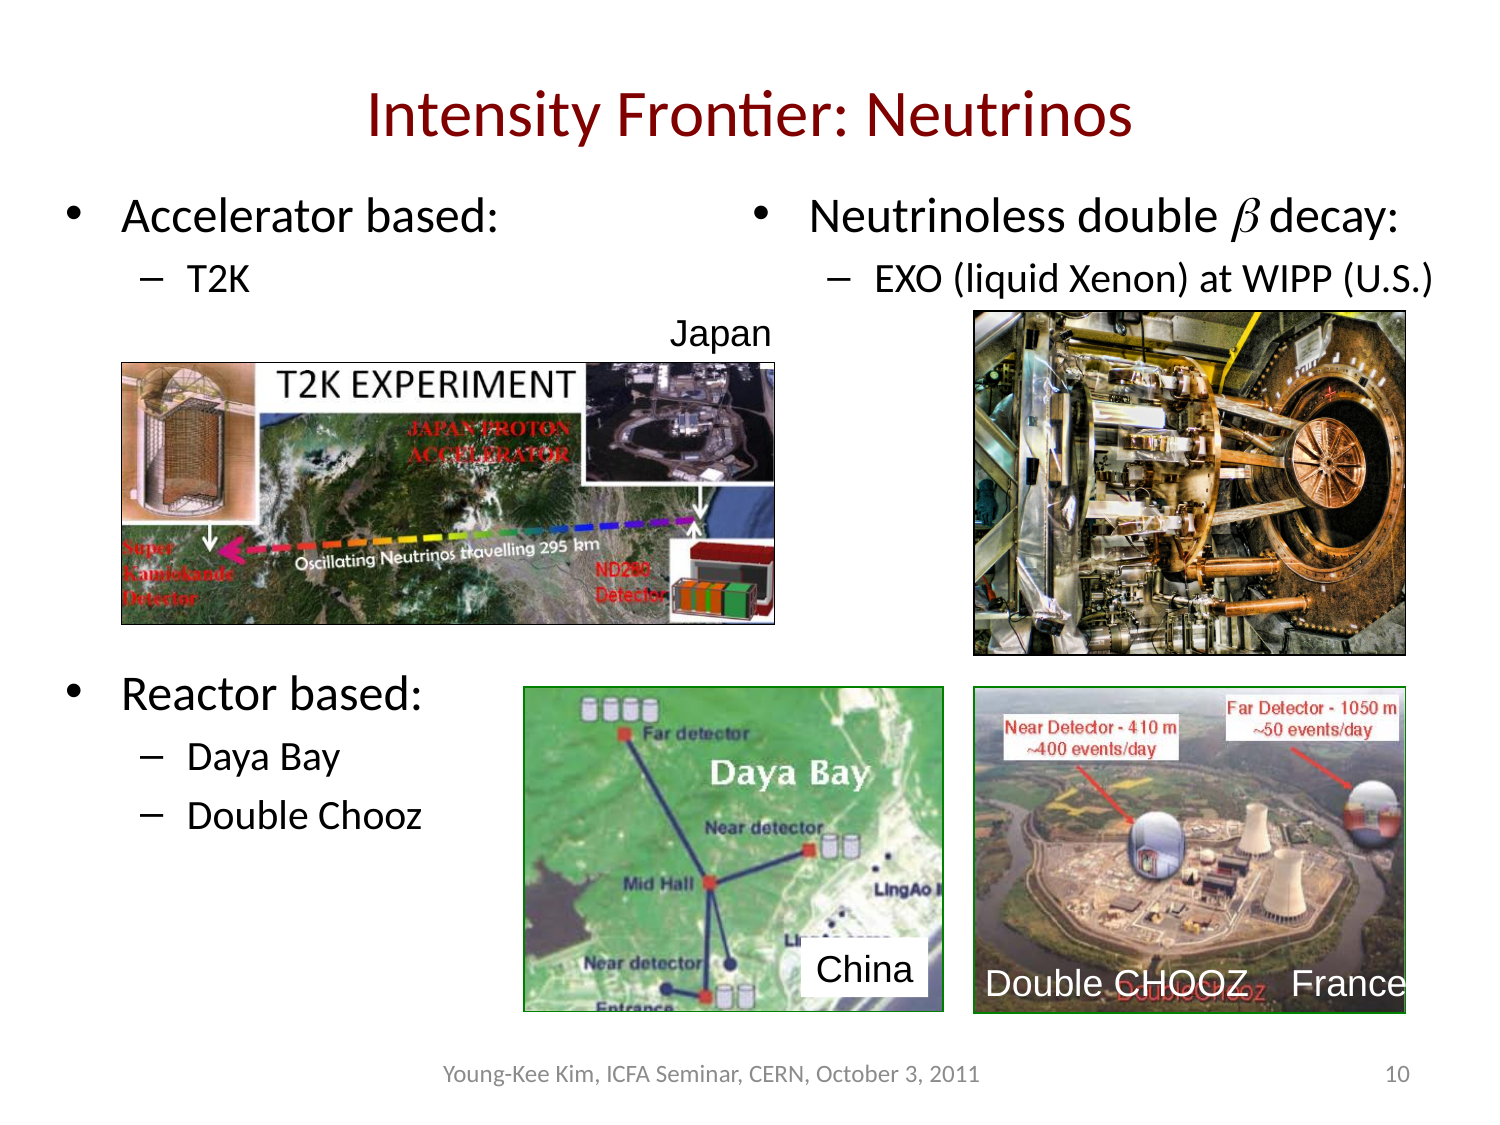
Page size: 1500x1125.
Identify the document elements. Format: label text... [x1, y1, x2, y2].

list Neutrinoless double b decay: EXO (liquid Xenon) at WIPP (U.S.) [737, 174, 1450, 980]
picture [974, 311, 1405, 655]
picture [121, 362, 776, 626]
picture [524, 687, 943, 1011]
title Intensity Frontier: Neutrinos [75, 45, 1425, 174]
list Accelerator based: T2K Reactor based: Daya Bay Double Chooz [50, 174, 737, 980]
slide_number 10 [1074, 1042, 1425, 1103]
text_box Japan [655, 301, 787, 362]
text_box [967, 687, 1426, 1013]
footer Young-Kee Kim, ICFA Seminar, CERN, October 3, 2011 [249, 1042, 1074, 1103]
